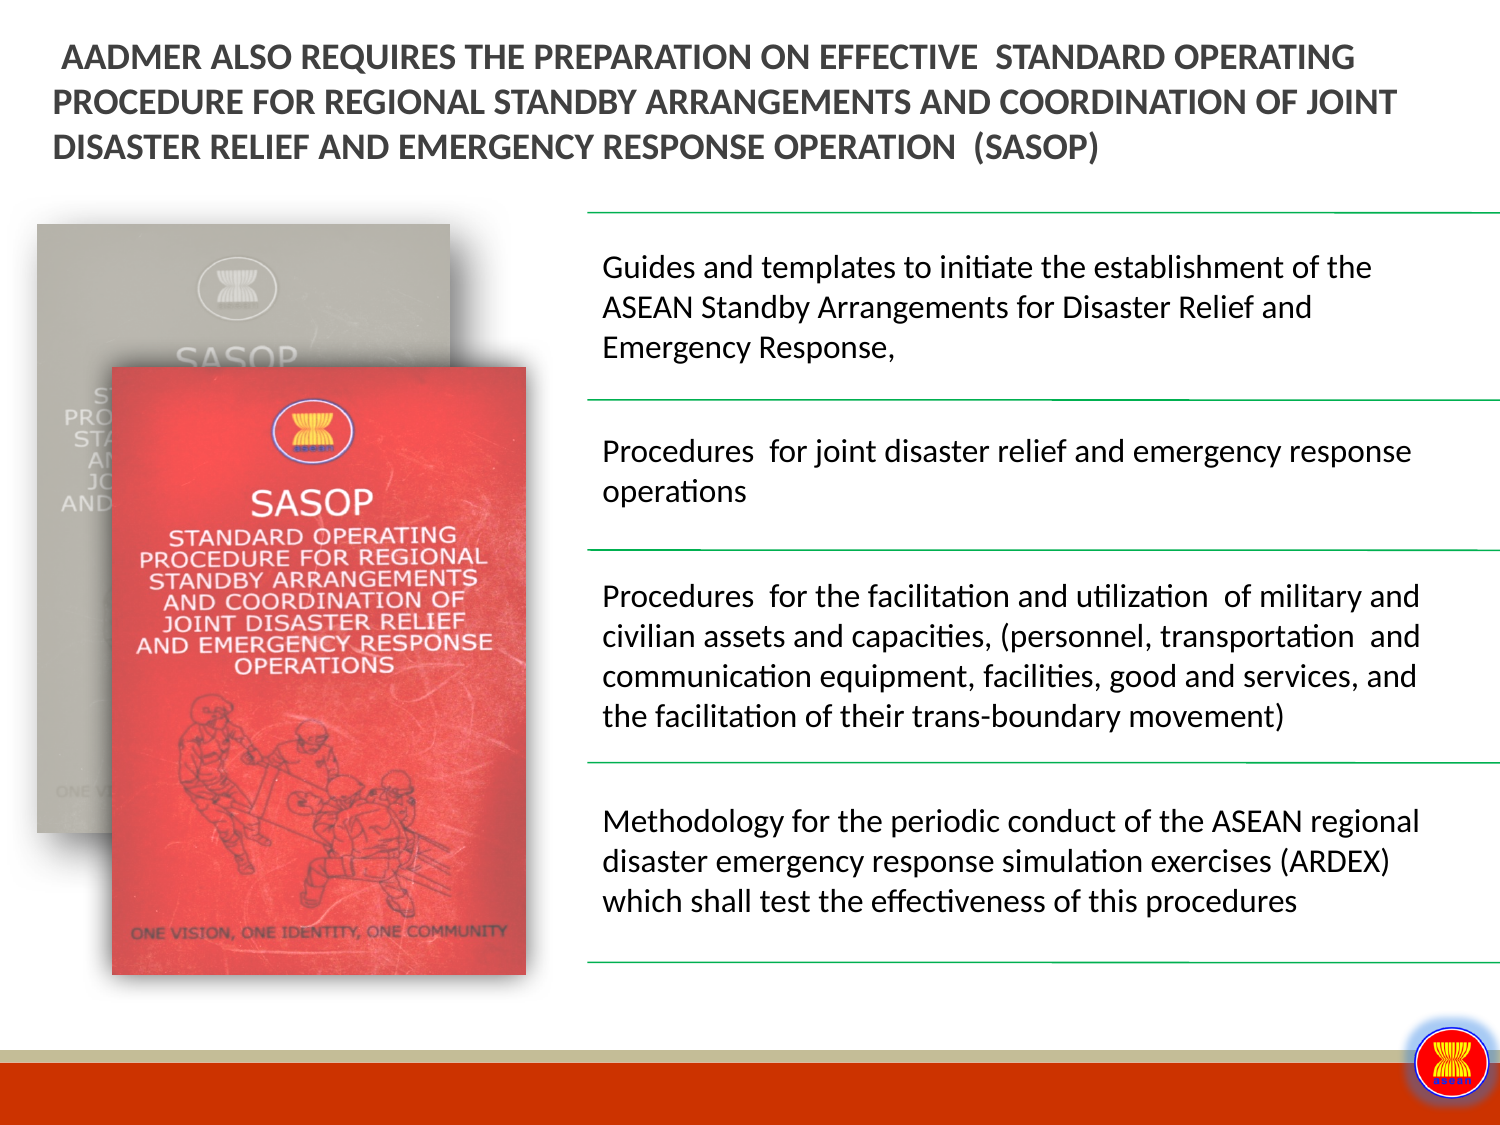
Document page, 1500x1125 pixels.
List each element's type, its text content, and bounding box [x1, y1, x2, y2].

text_box Guides and templates to initiate the establishment of the ASEAN Standby Arrangements for Disaster Relief and Emergency Response, Procedures for joint disaster relief and emergency response operations Procedures for the facilitation and utilization of military and civilian assets and capacities, (personnel, transportation and communication equipment, facilities, good and services, and the facilitation of their trans-boundary movement) Methodology for the periodic conduct of the ASEAN regional disaster emergency response simulation exercises (ARDEX) which shall test the effectiveness of this procedures [587, 557, 1476, 761]
text_box AADMER also requires the preparation on effective Standard Operating Procedure for Regional Standby Arrangements and coordination of joint disaster relief and emergency response operation (SASOP) [37, 24, 1463, 175]
text_box Guides and templates to initiate the establishment of the ASEAN Standby Arrangements for Disaster Relief and Emergency Response, Procedures for joint disaster relief and emergency response operations Procedures for the facilitation and utilization of military and civilian assets and capacities, (personnel, transportation and communication equipment, facilities, good and services, and the facilitation of their trans-boundary movement) Methodology for the periodic conduct of the ASEAN regional disaster emergency response simulation exercises (ARDEX) which shall test the effectiveness of this procedures [587, 769, 1476, 927]
text_box Guides and templates to initiate the establishment of the ASEAN Standby Arrangements for Disaster Relief and Emergency Response, Procedures for joint disaster relief and emergency response operations Procedures for the facilitation and utilization of military and civilian assets and capacities, (personnel, transportation and communication equipment, facilities, good and services, and the facilitation of their trans-boundary movement) Methodology for the periodic conduct of the ASEAN regional disaster emergency response simulation exercises (ARDEX) which shall test the effectiveness of this procedures [587, 407, 1476, 549]
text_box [0, 1024, 1500, 1125]
text_box Guides and templates to initiate the establishment of the ASEAN Standby Arrangements for Disaster Relief and Emergency Response, Procedures for joint disaster relief and emergency response operations Procedures for the facilitation and utilization of military and civilian assets and capacities, (personnel, transportation and communication equipment, facilities, good and services, and the facilitation of their trans-boundary movement) Methodology for the periodic conduct of the ASEAN regional disaster emergency response simulation exercises (ARDEX) which shall test the effectiveness of this procedures [587, 237, 1476, 399]
picture [37, 224, 526, 976]
